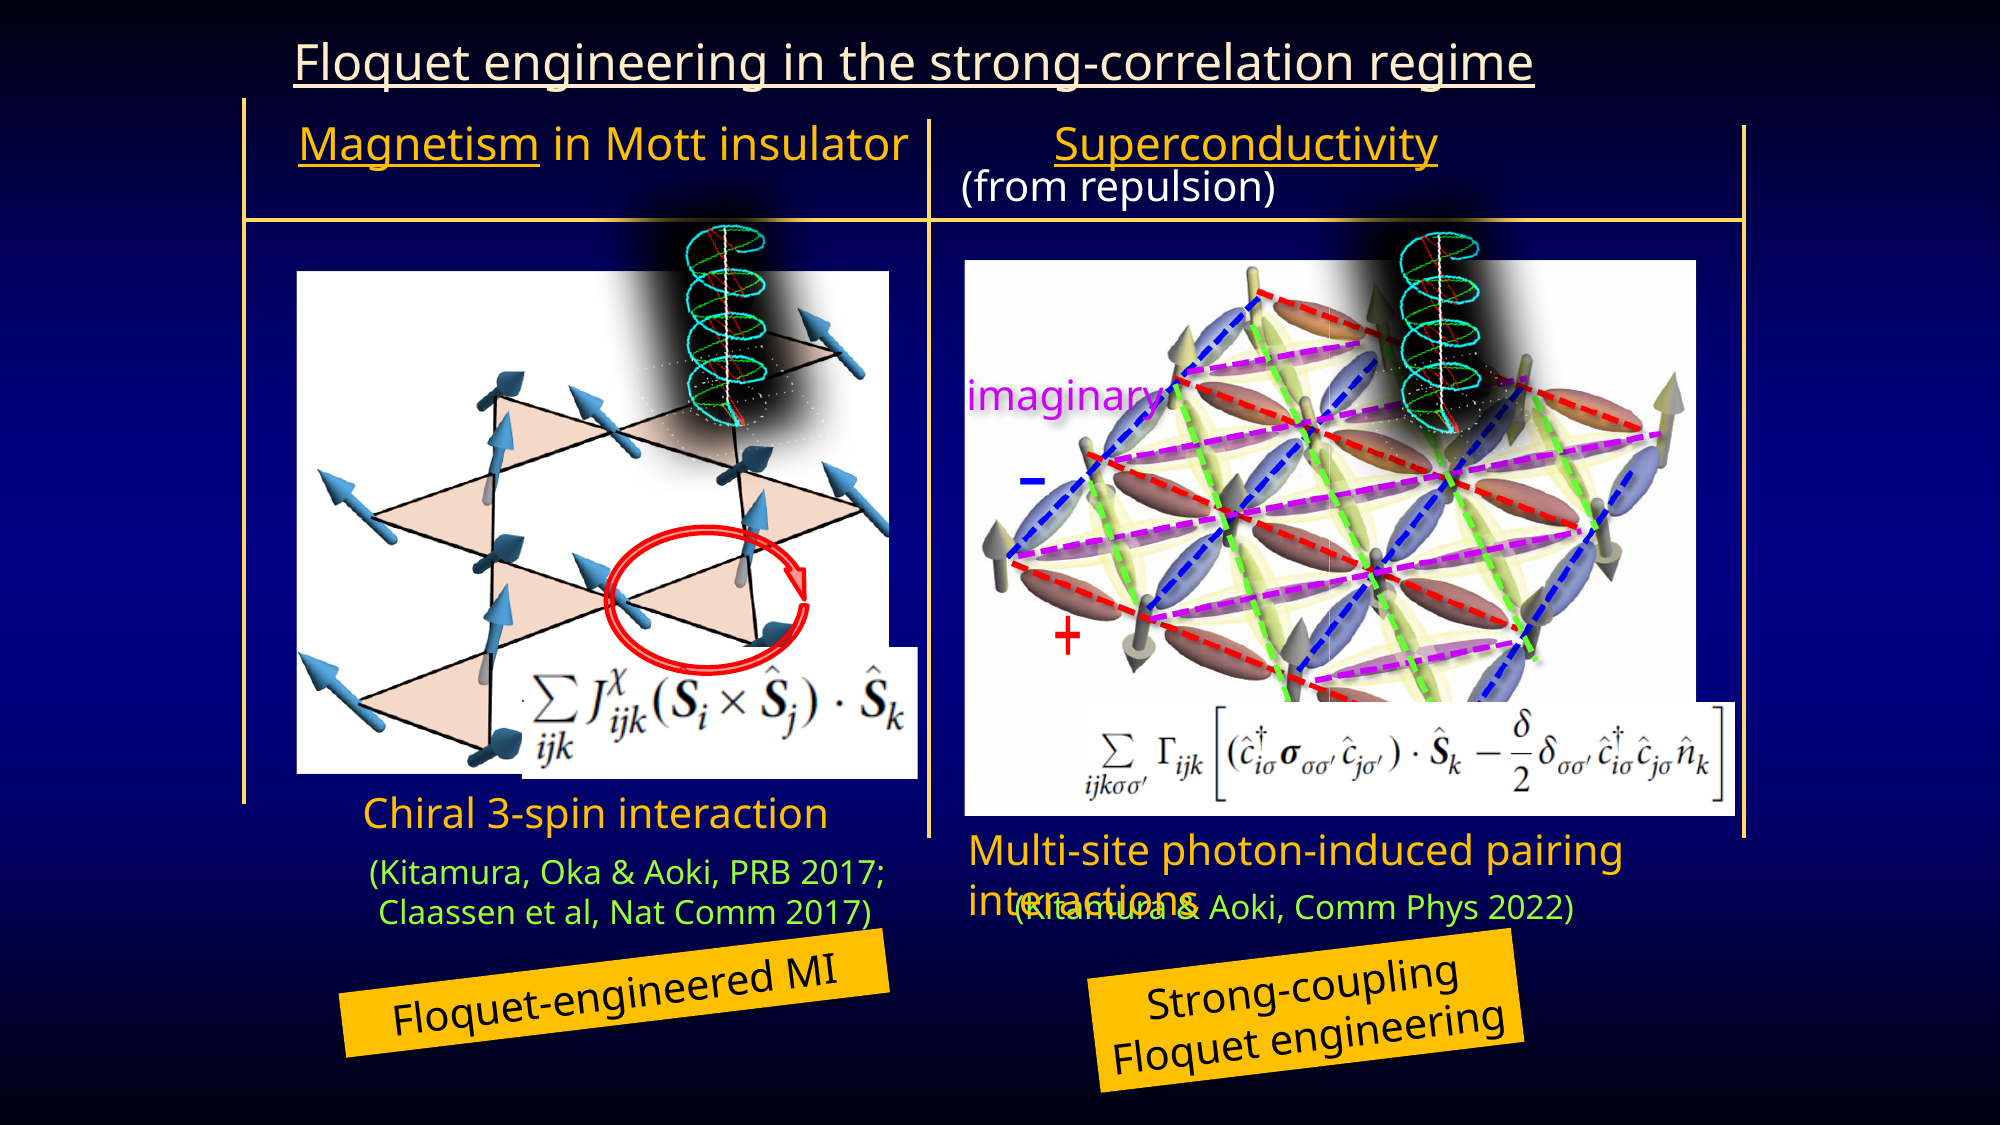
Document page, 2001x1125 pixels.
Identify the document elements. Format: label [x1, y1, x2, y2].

text_box [952, 702, 1846, 1070]
picture [0, 0, 2000, 1125]
text_box [340, 520, 958, 1027]
